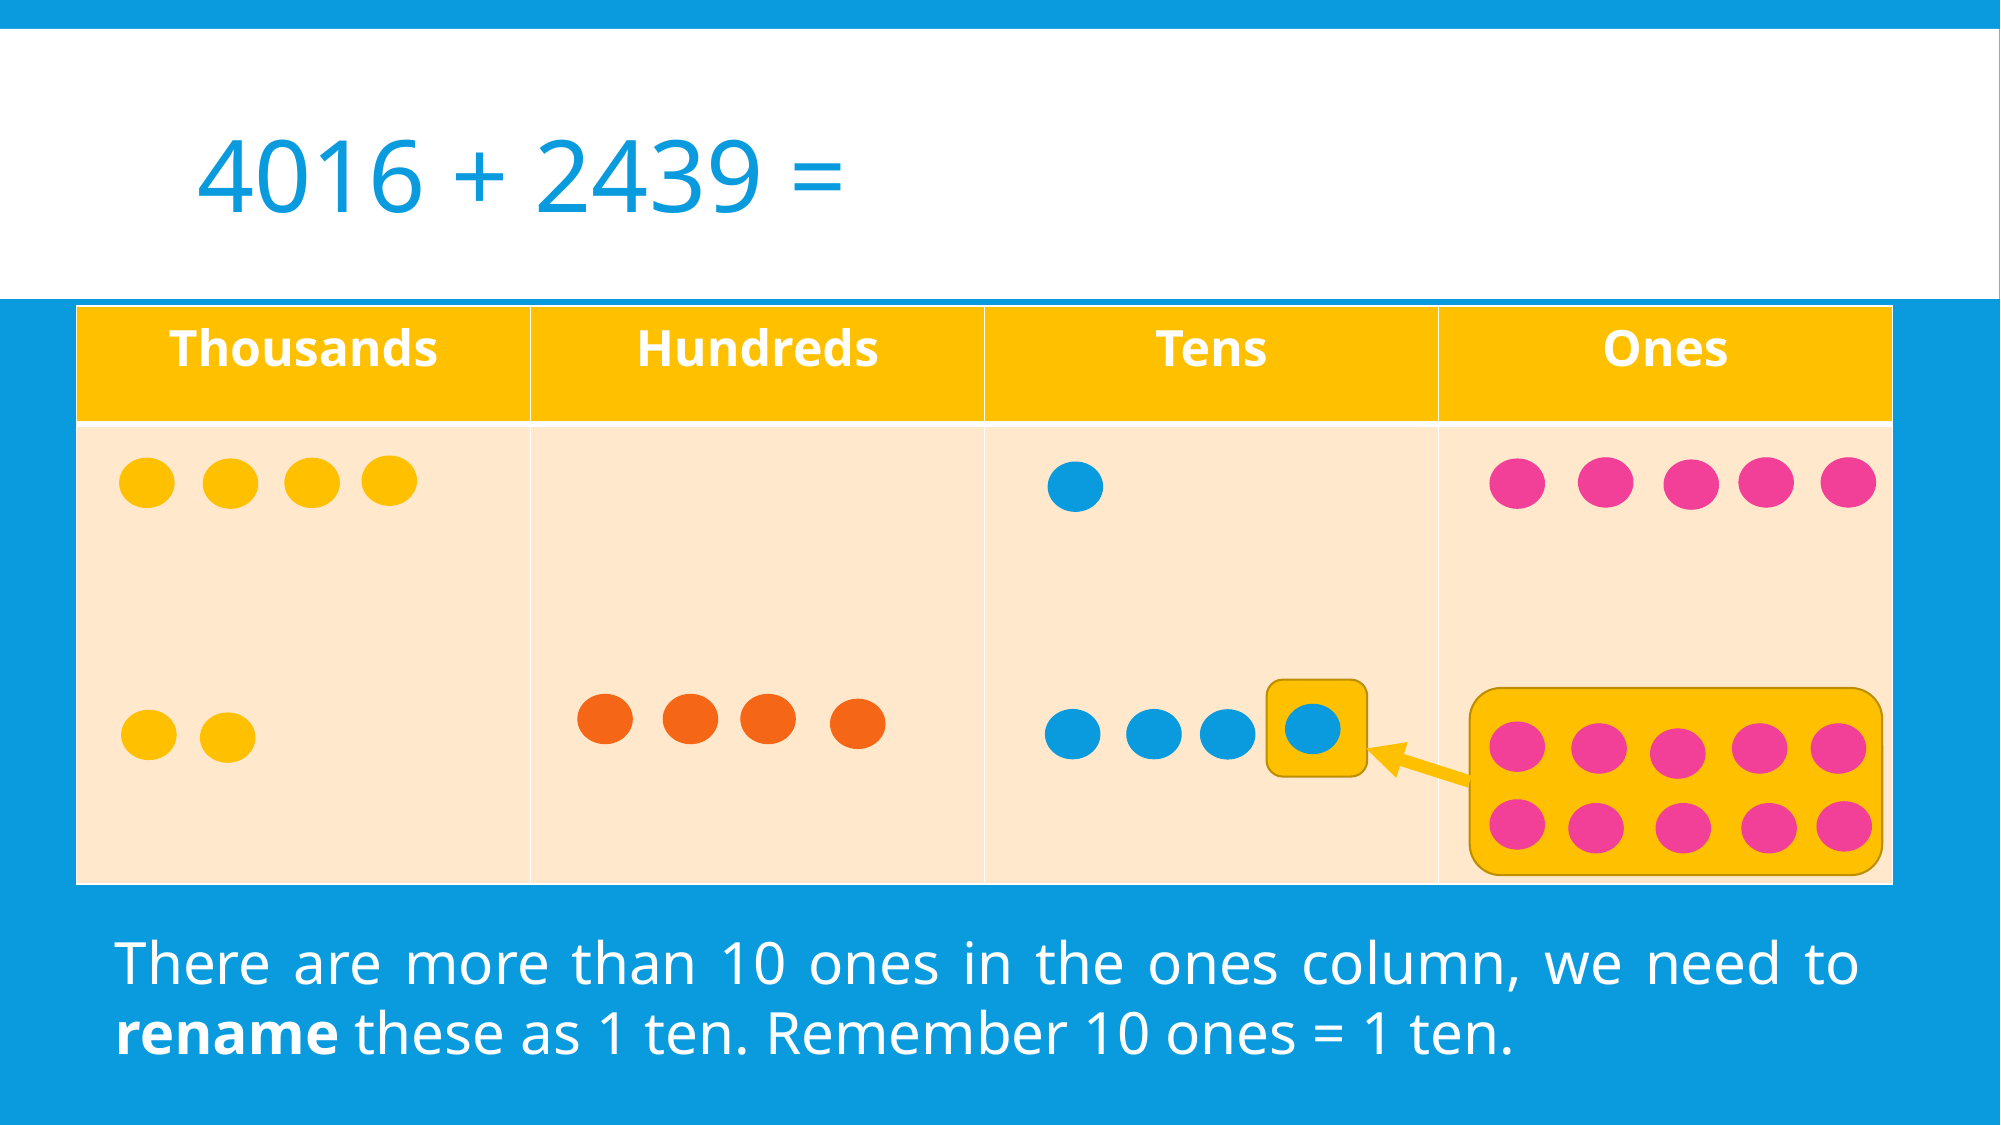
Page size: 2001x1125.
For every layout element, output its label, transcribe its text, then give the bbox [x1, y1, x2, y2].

text_box [1199, 708, 1256, 761]
table_header Hundreds [531, 307, 984, 421]
text_box [1737, 456, 1795, 509]
text_box [1649, 727, 1707, 780]
text_box [1820, 456, 1877, 509]
table_cell [985, 427, 1438, 872]
text_box [1567, 802, 1625, 854]
text_box [66, 872, 1924, 1120]
table_header Tens [985, 307, 1438, 421]
text_box [576, 693, 634, 745]
text_box [739, 693, 797, 745]
text_box [120, 709, 178, 761]
text_box [1740, 802, 1798, 854]
text_box [1488, 457, 1546, 510]
text_box [283, 457, 341, 509]
text_box [1488, 720, 1546, 773]
text_box [361, 454, 418, 507]
text_box [1047, 461, 1104, 513]
text_box [1488, 798, 1546, 851]
text_box [662, 693, 719, 745]
text_box [1044, 708, 1101, 760]
text_box [118, 457, 176, 509]
text_box There are more than 10 ones in the ones column, we need to rename these as 1 ten. Remember 10 ones = 1 ten. [99, 918, 1876, 1074]
table_header Ones [1439, 307, 1892, 421]
text_box [1265, 678, 1369, 778]
text_box [199, 711, 256, 764]
text_box [1284, 703, 1342, 755]
text_box [1810, 722, 1867, 775]
table_cell [531, 427, 984, 872]
text_box [1577, 456, 1634, 509]
text_box [1655, 802, 1712, 854]
text_box [1570, 722, 1628, 775]
text_box [829, 698, 887, 750]
text_box [202, 457, 259, 510]
table_cell [77, 427, 530, 872]
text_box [1365, 748, 1470, 782]
text_box [1663, 458, 1720, 511]
text_box [1125, 708, 1183, 760]
text_box [1815, 800, 1873, 853]
table_cell [1439, 427, 1892, 872]
text_box [1731, 722, 1788, 775]
text_box [1468, 686, 1884, 872]
title 4016 + 2439 = [182, 58, 1787, 305]
table_header Thousands [77, 307, 530, 421]
